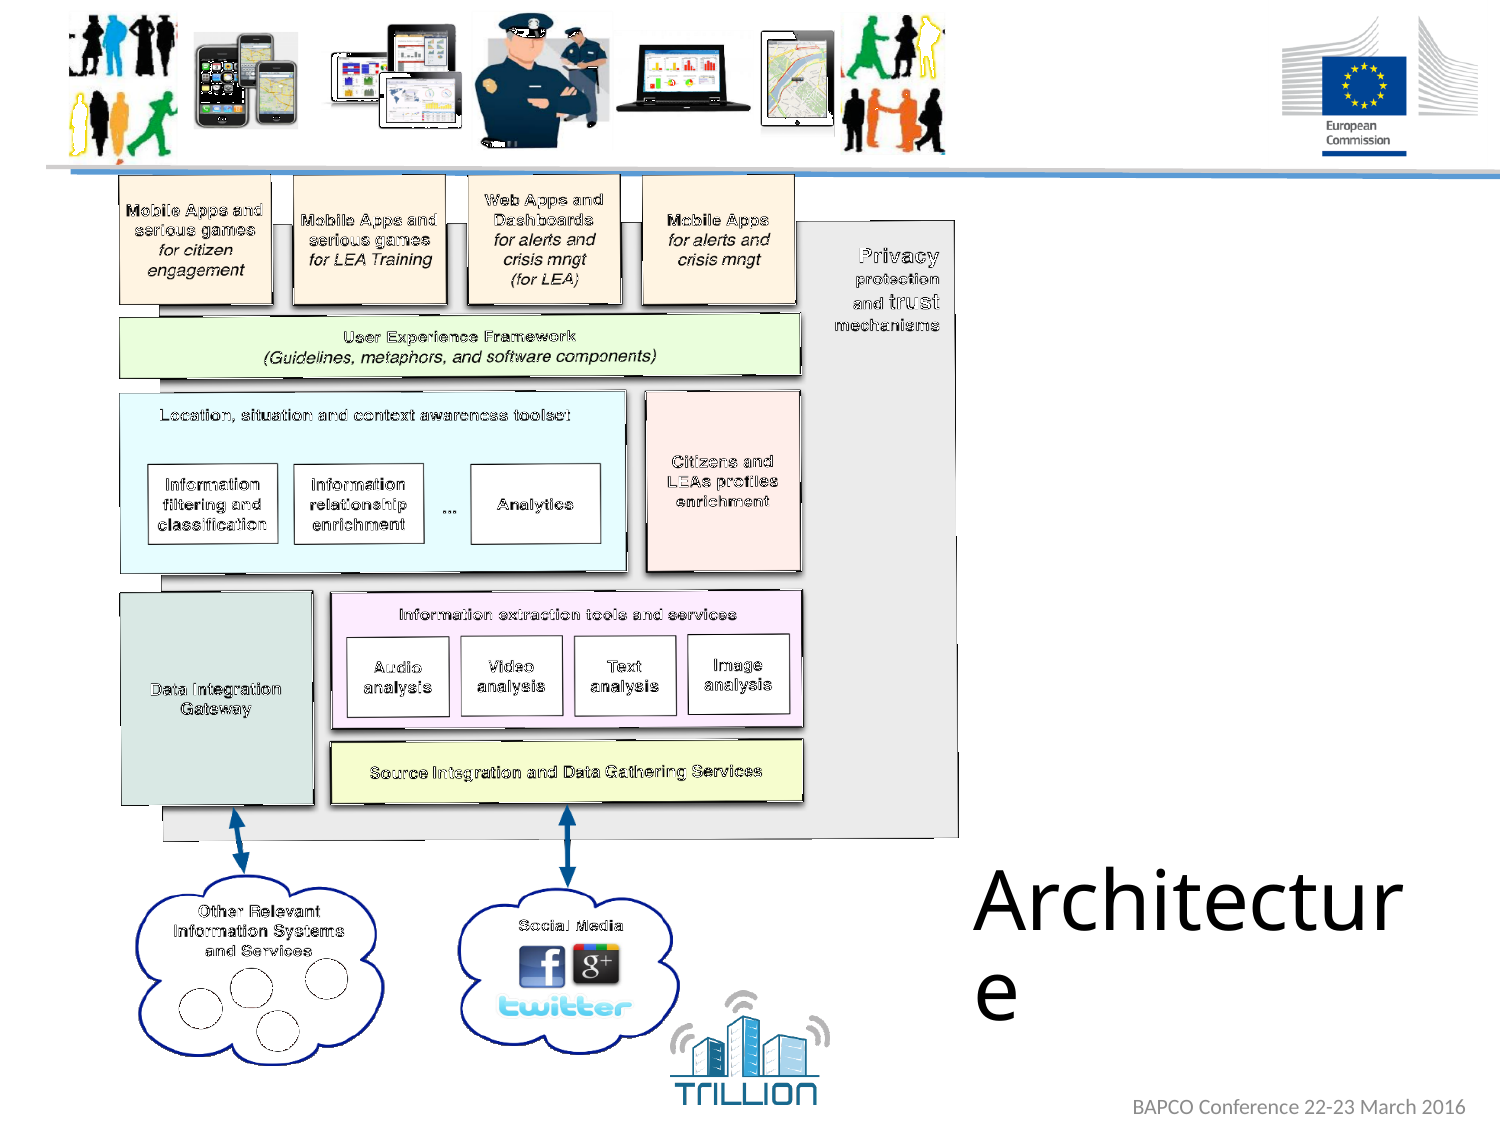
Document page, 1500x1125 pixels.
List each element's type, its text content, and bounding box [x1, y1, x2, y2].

picture [60, 2, 978, 1105]
title Architecture [978, 895, 1425, 1003]
picture [1268, 0, 1488, 168]
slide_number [947, 1087, 1482, 1125]
